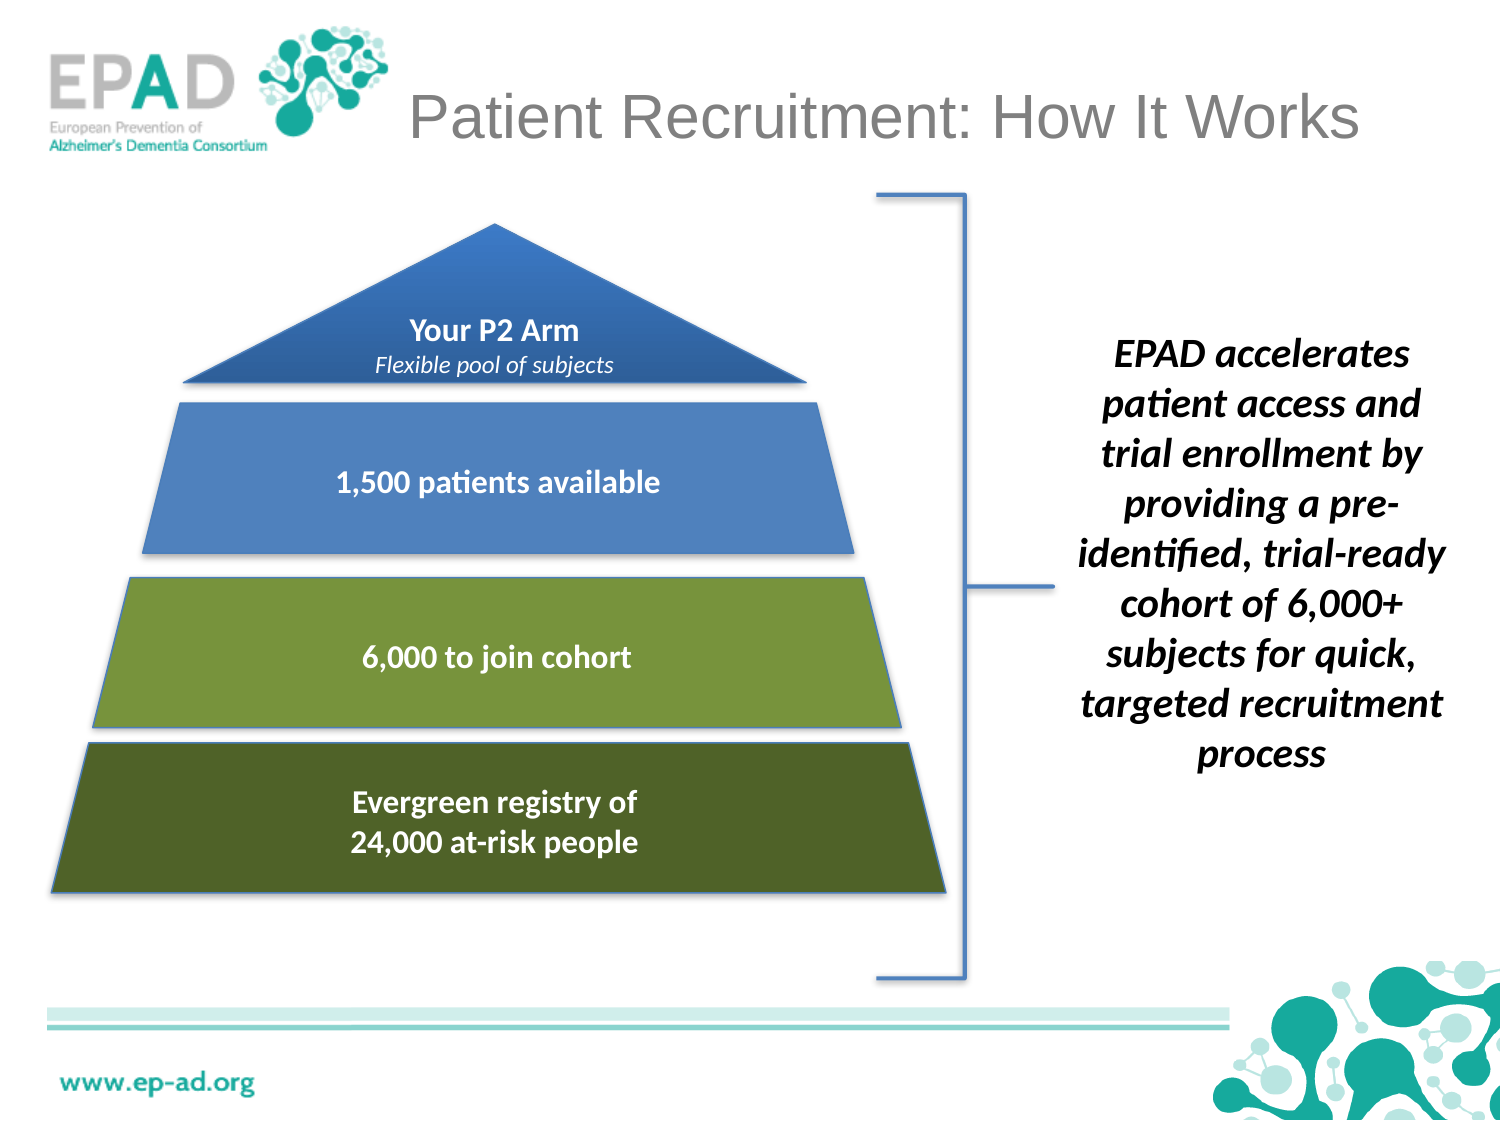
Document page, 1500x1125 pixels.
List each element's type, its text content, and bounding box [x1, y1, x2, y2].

text_box [876, 192, 1056, 981]
title Patient Recruitment: How It Works [393, 43, 1420, 184]
picture [47, 961, 1500, 1123]
picture [0, 3, 1500, 178]
text_box Your P2 Arm Flexible pool of subjects [182, 223, 807, 384]
text_box 6,000 to join cohort [92, 576, 870, 729]
text_box EPAD accelerates patient access and trial enrollment by providing a pre-identified, trial-ready cohort of 6,000+ subjects for quick, targeted recruitment process [1055, 318, 1469, 784]
text_box Evergreen registry of 24,000 at-risk people [50, 742, 870, 894]
text_box 1,500 patients available [141, 402, 855, 554]
